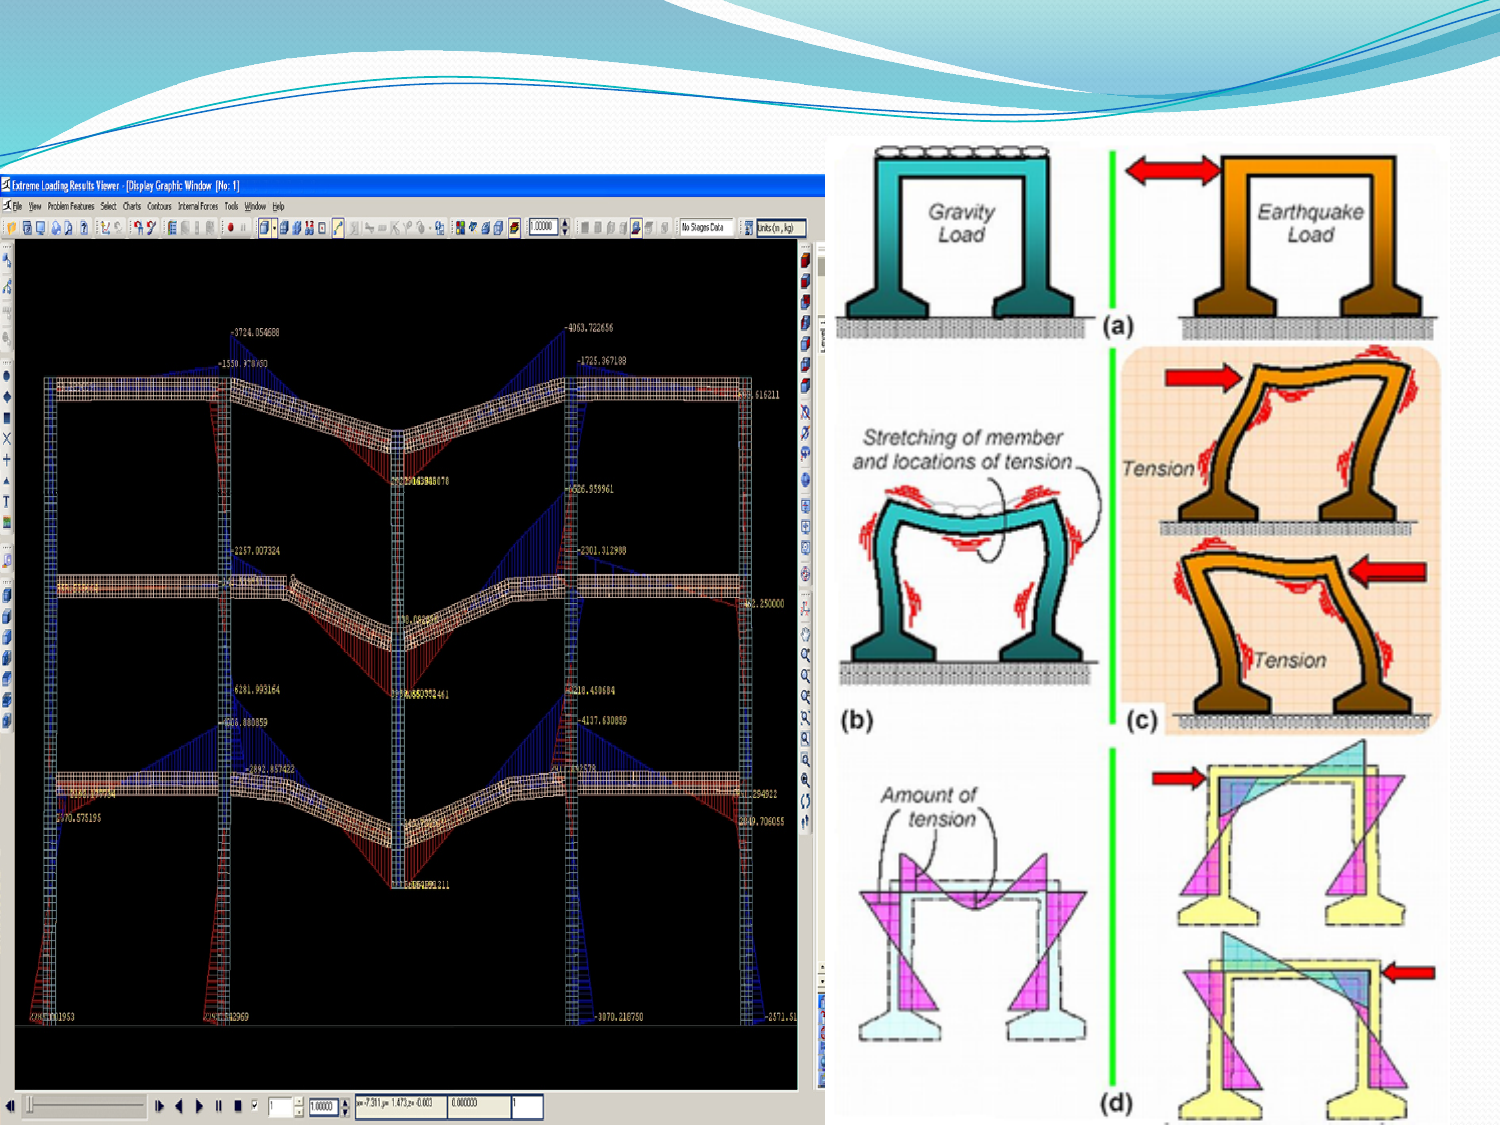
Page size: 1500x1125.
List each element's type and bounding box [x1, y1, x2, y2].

picture [0, 174, 819, 1125]
picture [824, 135, 1451, 1125]
